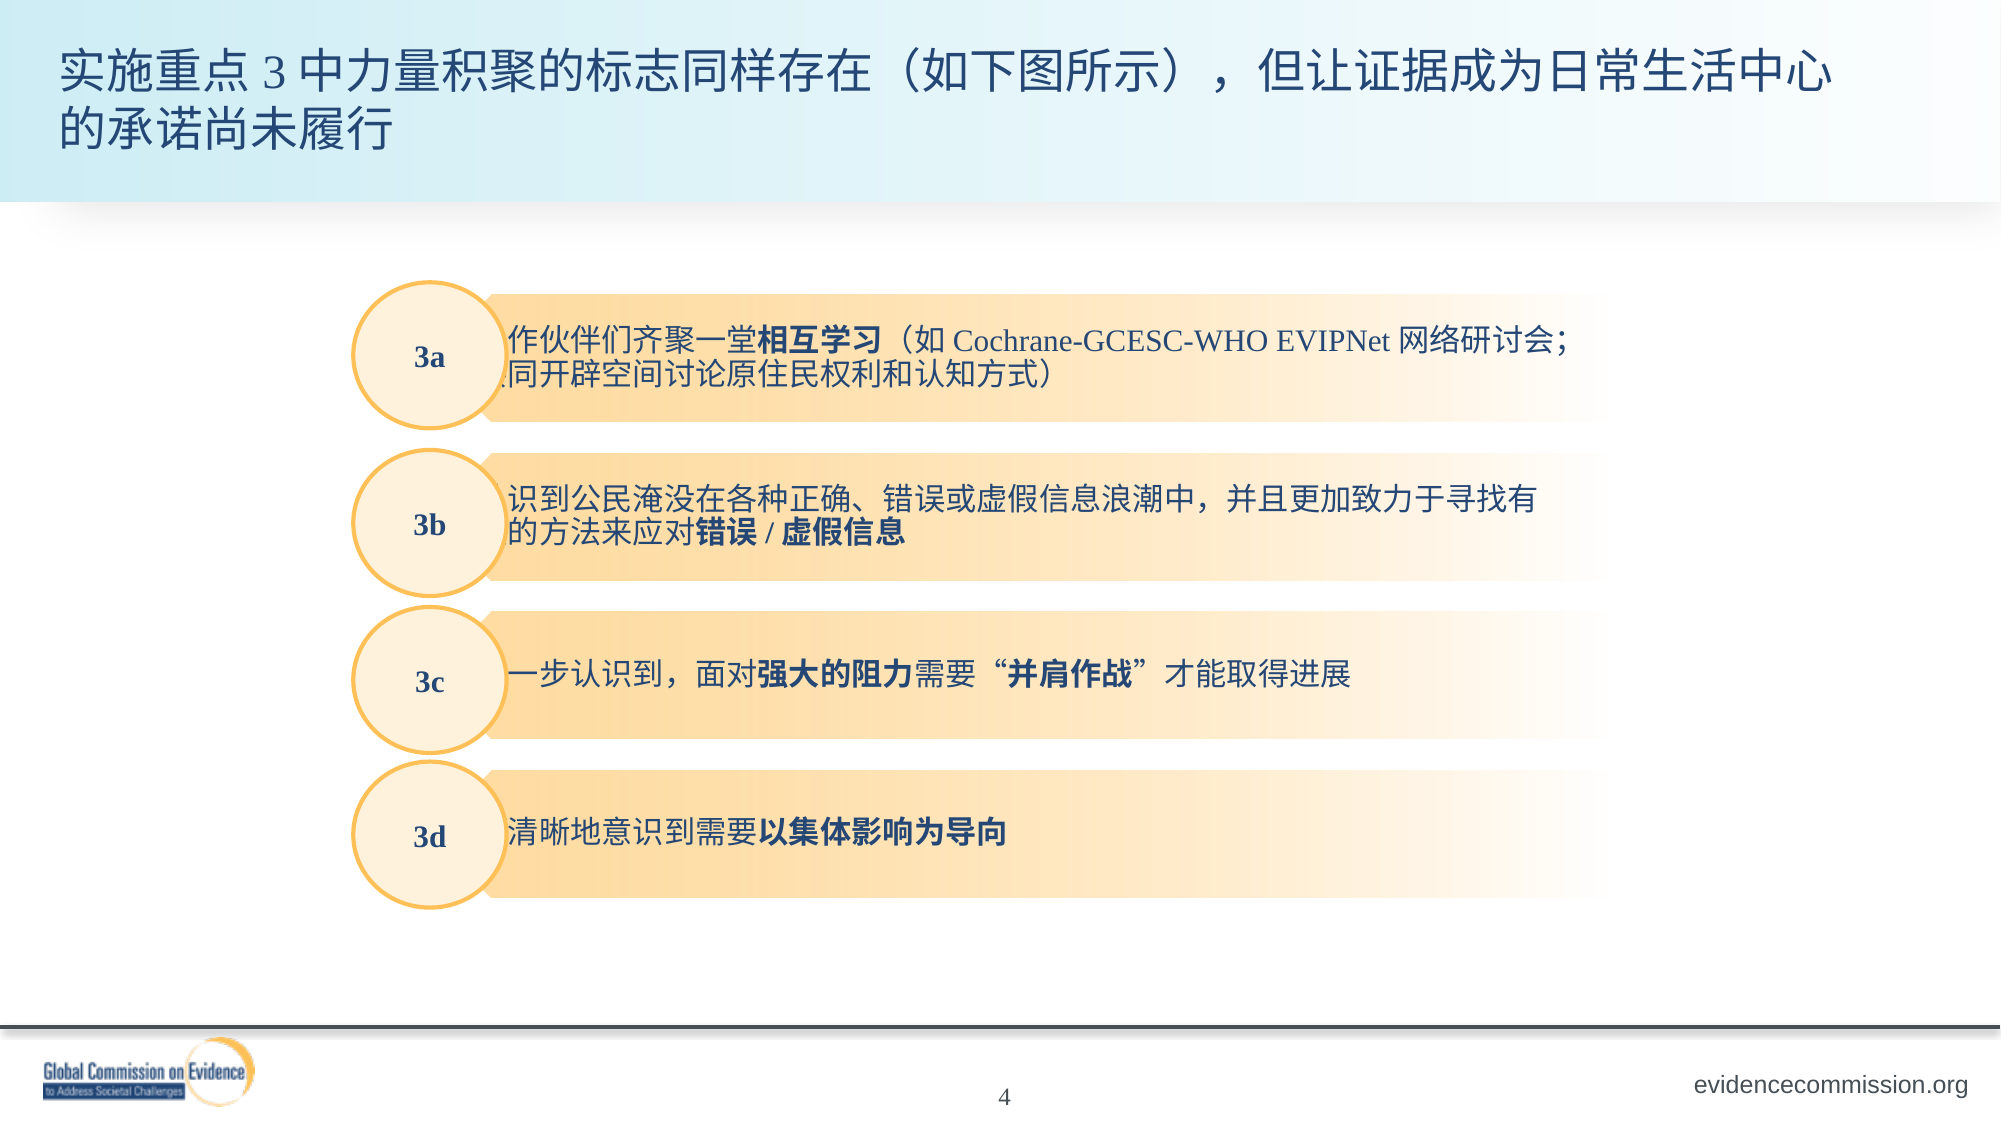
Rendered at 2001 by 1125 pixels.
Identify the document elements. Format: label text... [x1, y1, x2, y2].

picture [43, 1037, 255, 1107]
text_box 实施重点3中力量积聚的标志同样存在（如下图所示），但让证据成为日常生活中心的承诺尚未履行 [43, 15, 1891, 181]
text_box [94, 294, 1891, 898]
slide_number 4 [967, 1065, 1027, 1125]
picture [0, 0, 2001, 202]
text_box 3a [387, 280, 473, 292]
